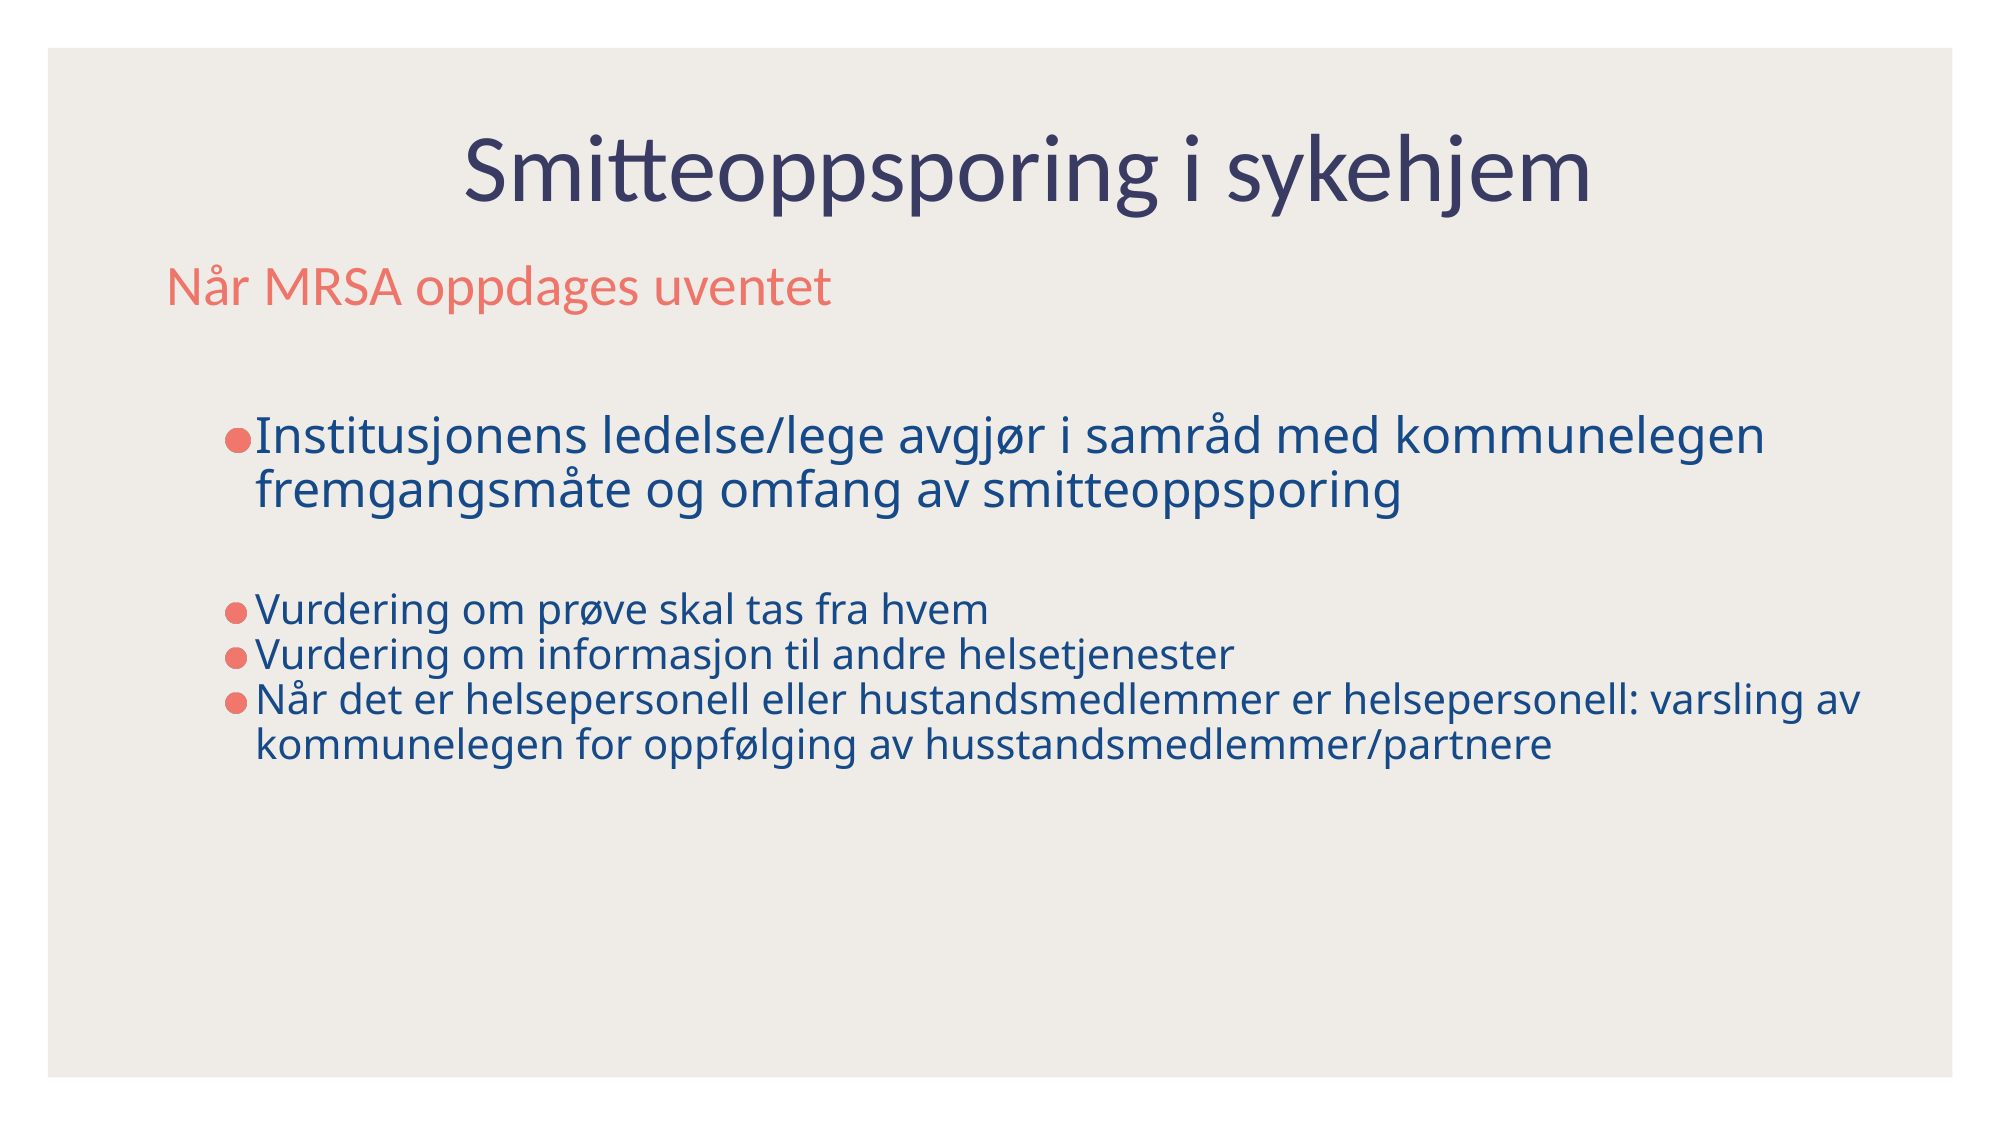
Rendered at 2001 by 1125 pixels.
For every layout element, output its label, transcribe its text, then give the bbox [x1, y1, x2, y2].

picture [225, 638, 247, 669]
picture [225, 593, 247, 624]
title Smitteoppsporing i sykehjem [166, 117, 1892, 224]
list Når MRSA oppdages uventet [166, 247, 1892, 387]
list Institusjonens ledelse/lege avgjør i samråd med kommunelegen fremgangsmåte og omfang av smitteoppsporing Vurdering om prøve skal tas fra hvem Vurdering om informasjon til andre helsetjenester Når det er helsepersonell eller hustandsmedlemmer er helsepersonell: varsling av kommunelegen for oppfølging av husstandsmedlemmer/partnere [166, 410, 1892, 1008]
picture [225, 683, 247, 714]
picture [225, 417, 251, 453]
